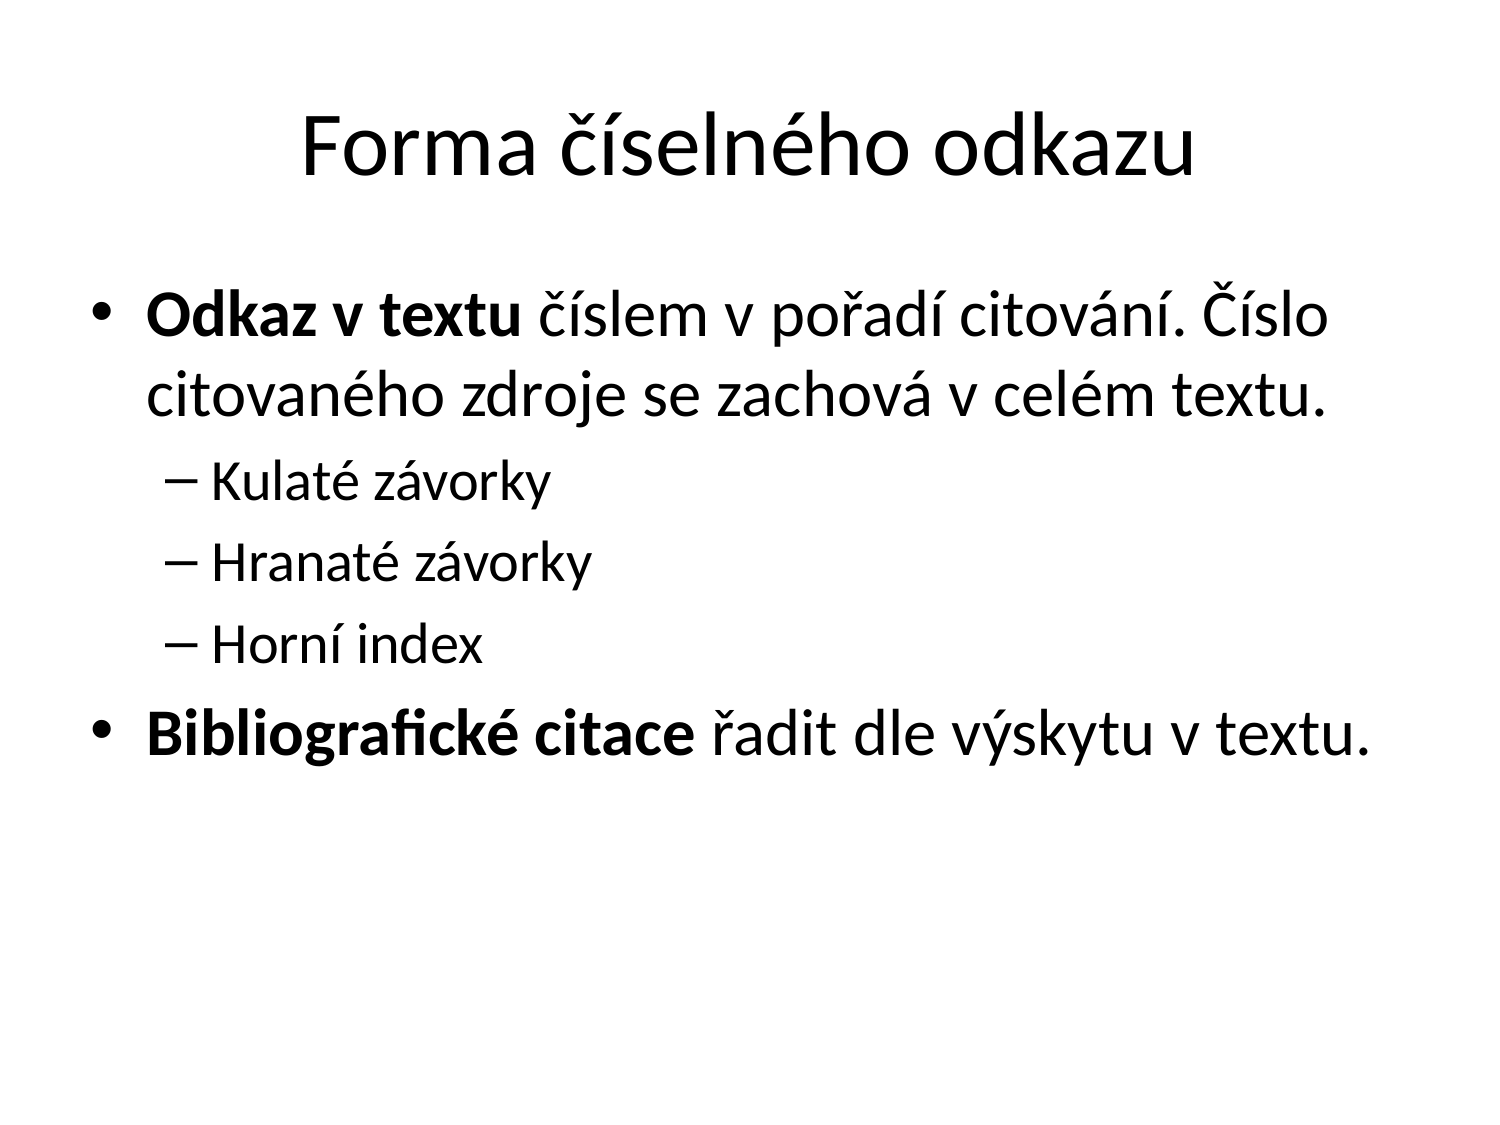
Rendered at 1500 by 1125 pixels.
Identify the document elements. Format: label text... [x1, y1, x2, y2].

list Odkaz v textu číslem v pořadí citování. Číslo citovaného zdroje se zachová v celém textu. Kulaté závorky Hranaté závorky Horní index Bibliografické citace řadit dle výskytu v textu. [74, 262, 1426, 1006]
title Forma číselného odkazu [74, 44, 1426, 233]
